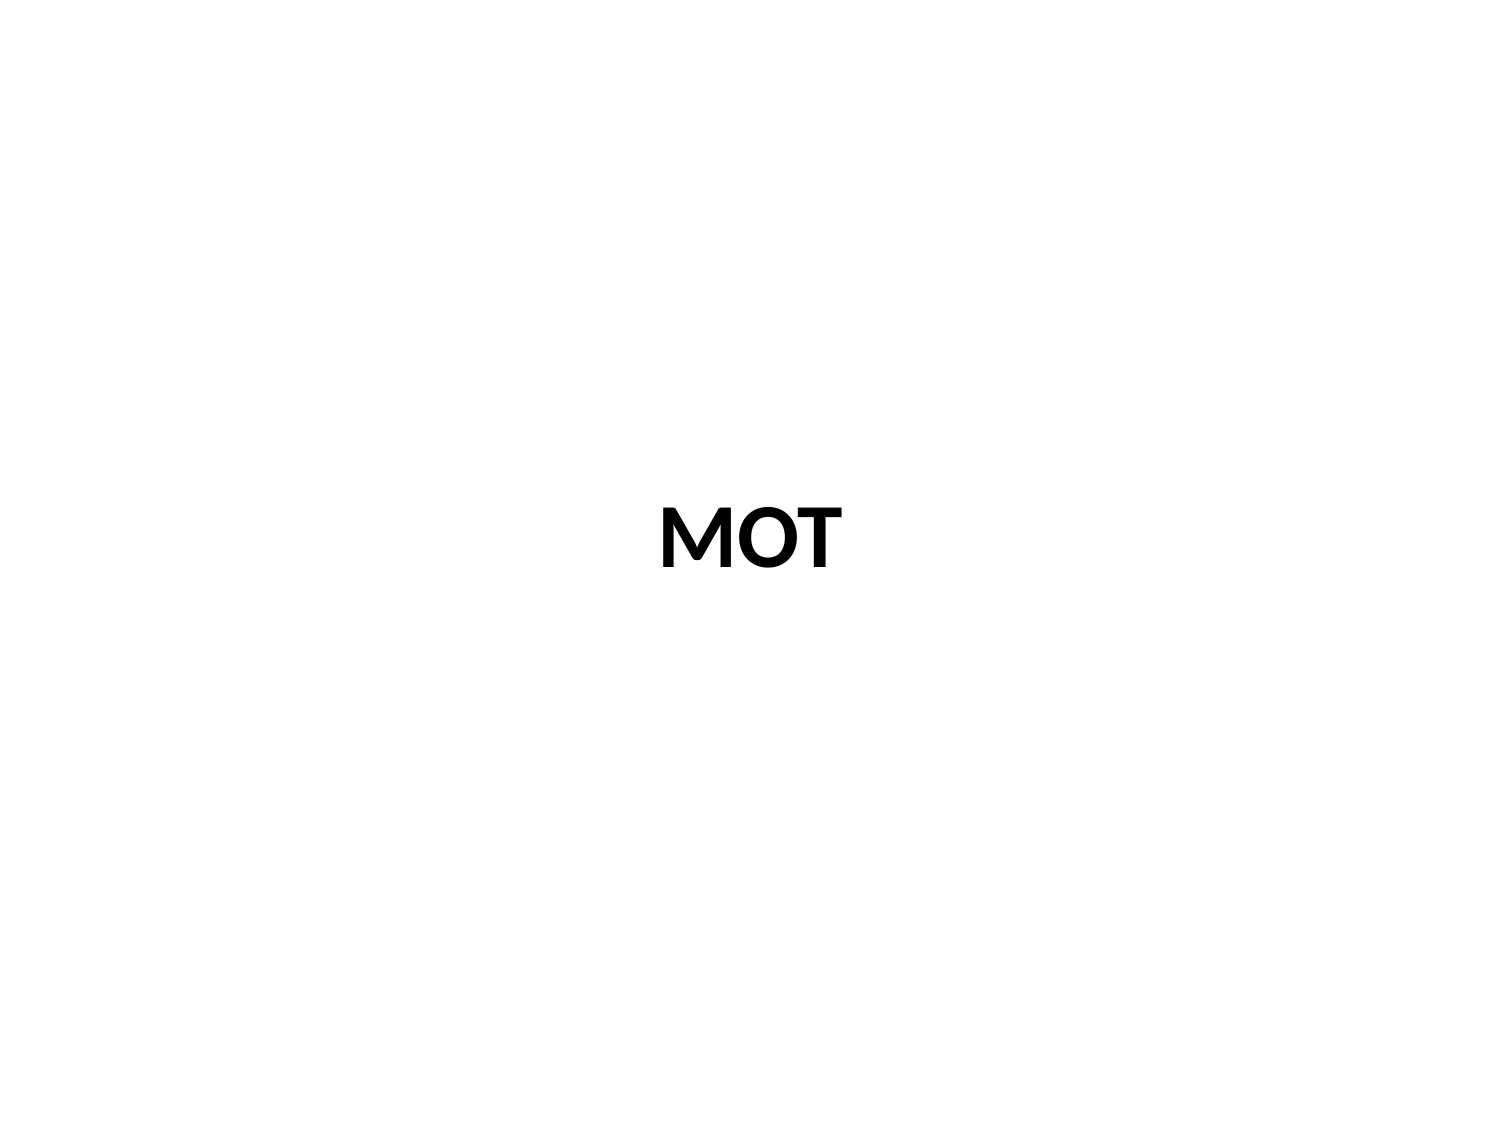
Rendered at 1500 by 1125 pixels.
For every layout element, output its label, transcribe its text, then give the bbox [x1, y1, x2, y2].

title MOT [75, 437, 1425, 625]
